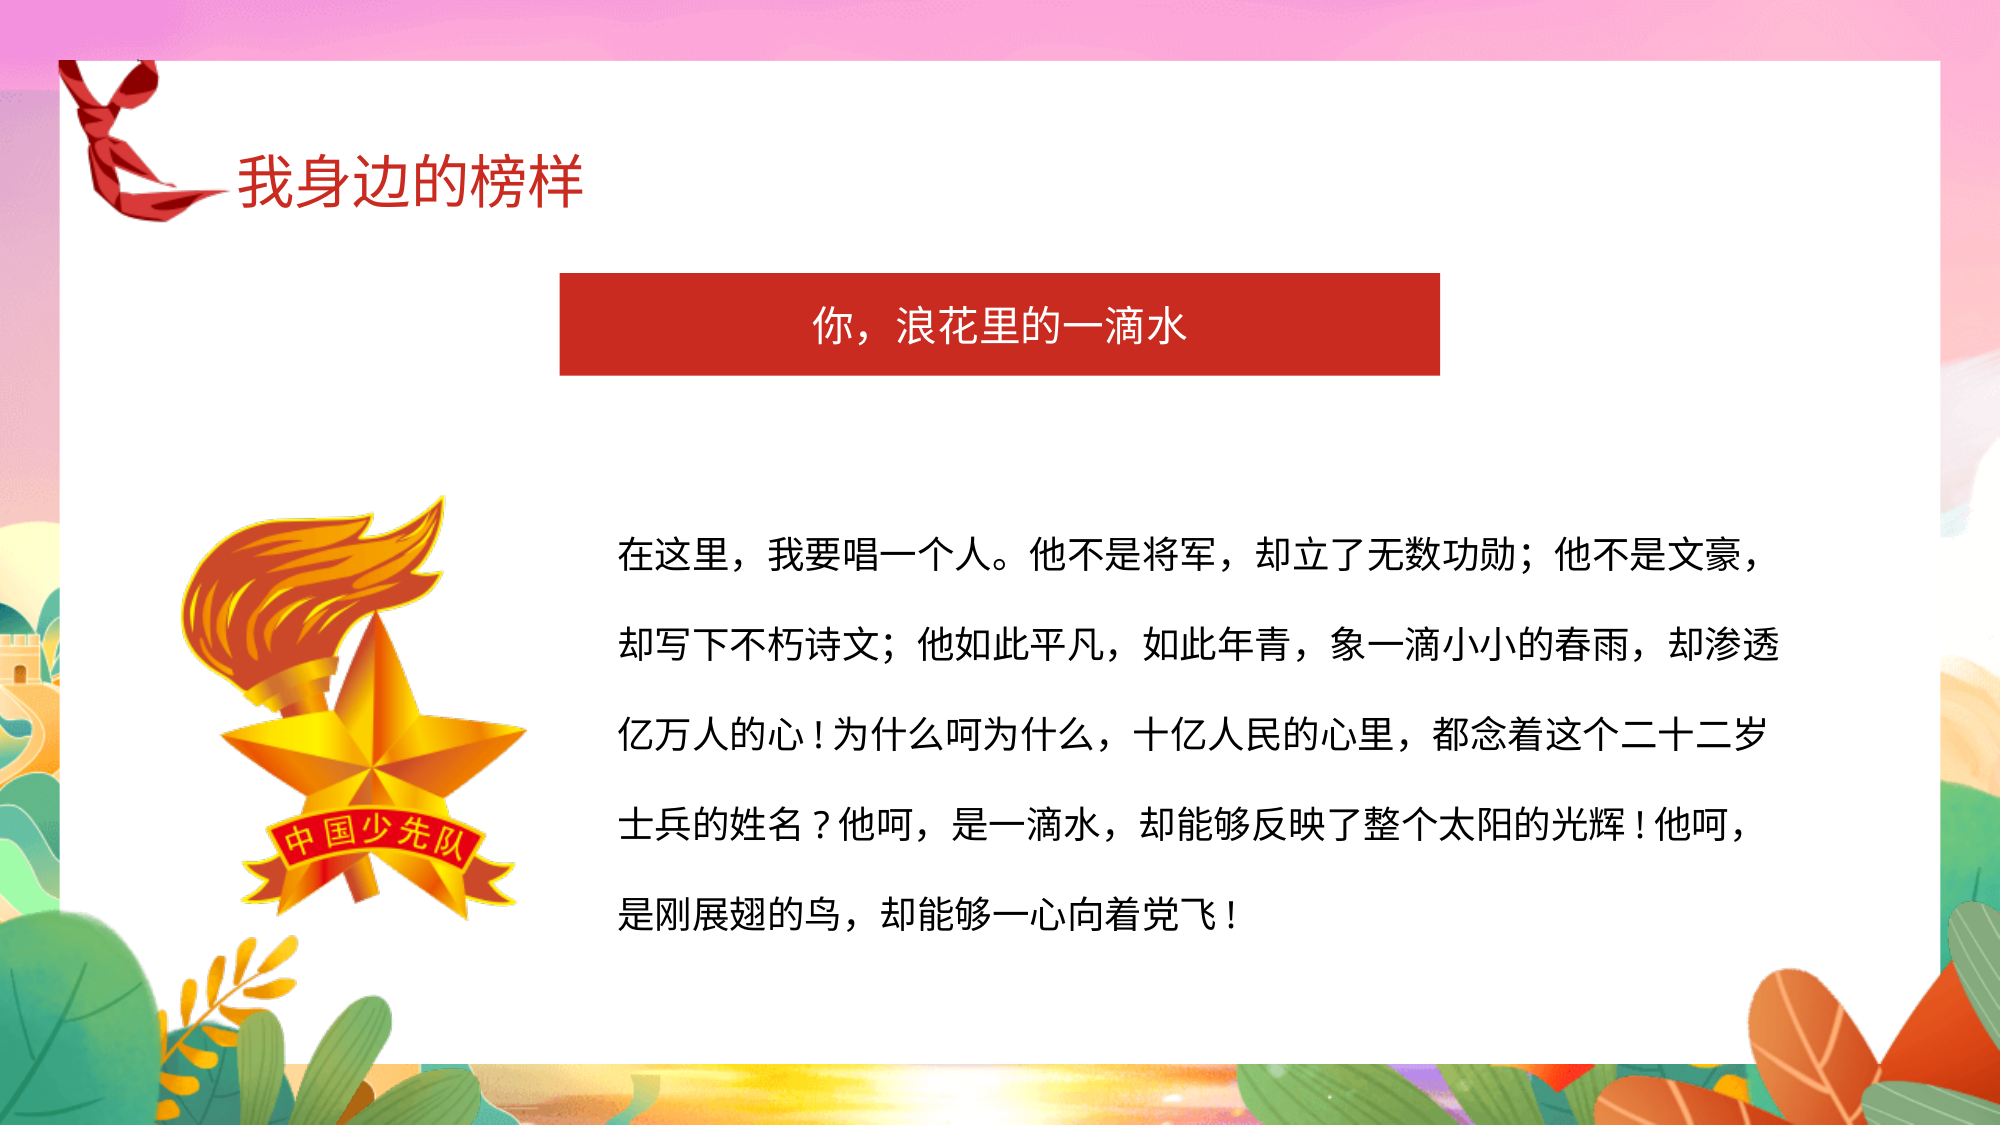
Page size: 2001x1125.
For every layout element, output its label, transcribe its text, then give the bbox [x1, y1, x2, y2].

text_box 你，浪花里的一滴水 [559, 272, 1441, 377]
picture [0, 0, 2000, 1125]
text_box 在这里，我要唱一个人。他不是将军，却立了无数功勋；他不是文豪，却写下不朽诗文；他如此平凡，如此年青，象一滴小小的春雨，却渗透亿万人的心!为什么呵为什么，十亿人民的心里，都念着这个二十二岁士兵的姓名?他呵，是一滴水，却能够反映了整个太阳的光辉!他呵，是刚展翅的鸟，却能够一心向着党飞! [602, 478, 1819, 944]
text_box 我身边的榜样 [221, 137, 741, 223]
